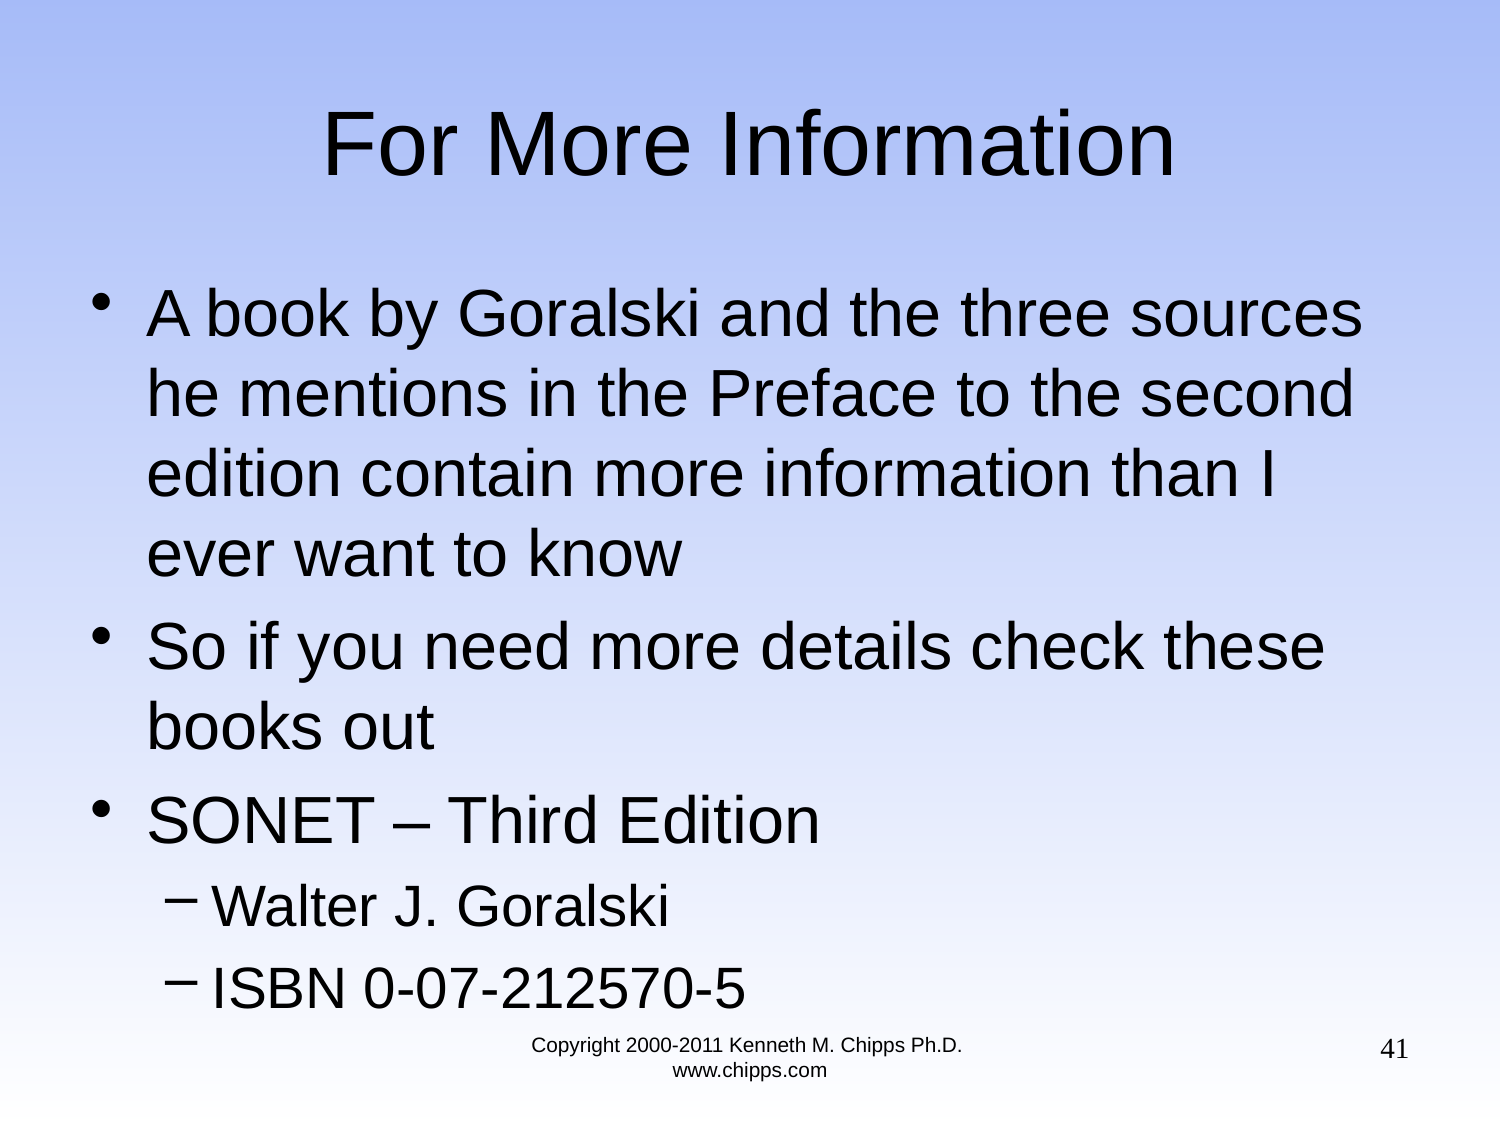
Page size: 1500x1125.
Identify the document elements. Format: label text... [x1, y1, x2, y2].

list A book by Goralski and the three sources he mentions in the Preface to the second edition contain more information than I ever want to know So if you need more details check these books out SONET – Third Edition Walter J. Goralski ISBN 0-07-212570-5 [74, 262, 1426, 1006]
title For More Information [74, 44, 1426, 233]
slide_number 41 [1074, 1021, 1426, 1101]
footer Copyright 2000-2011 Kenneth M. Chipps Ph.D. www.chipps.com [449, 1024, 1051, 1103]
